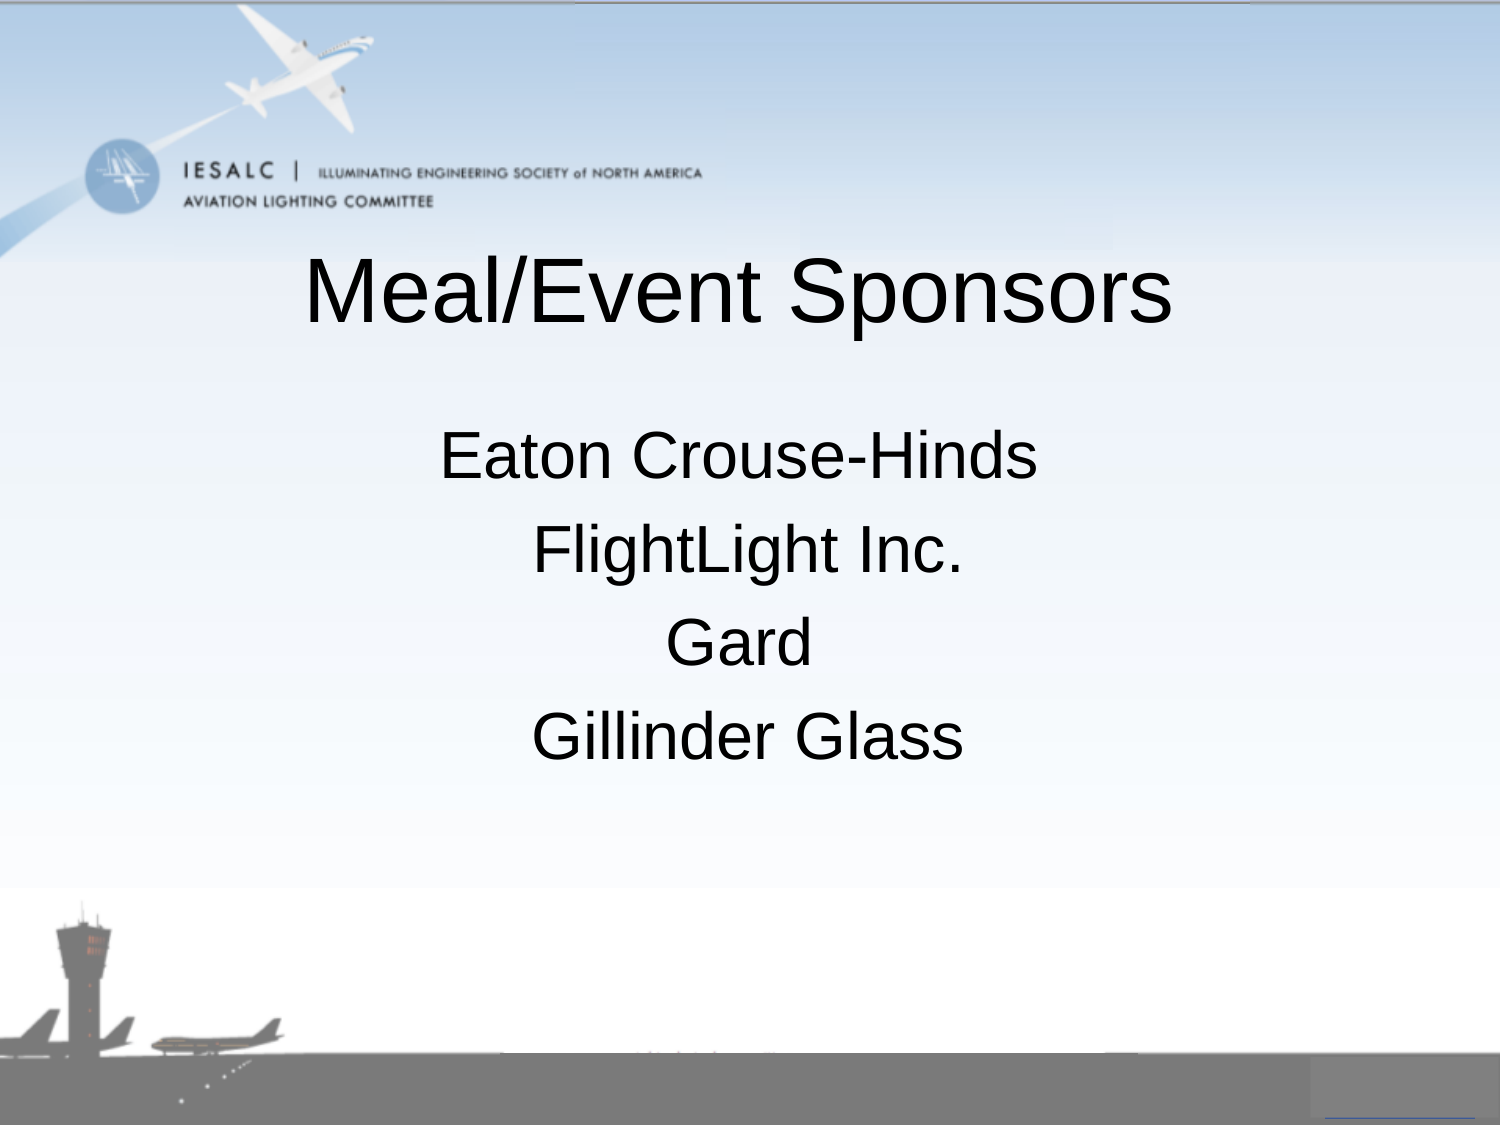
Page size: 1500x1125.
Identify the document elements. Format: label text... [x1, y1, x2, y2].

list Eaton Crouse-Hinds FlightLight Inc. Gard Gillinder Glass [73, 404, 1424, 885]
title Meal/Event Sponsors [65, 227, 1416, 344]
picture [0, 0, 1500, 1125]
